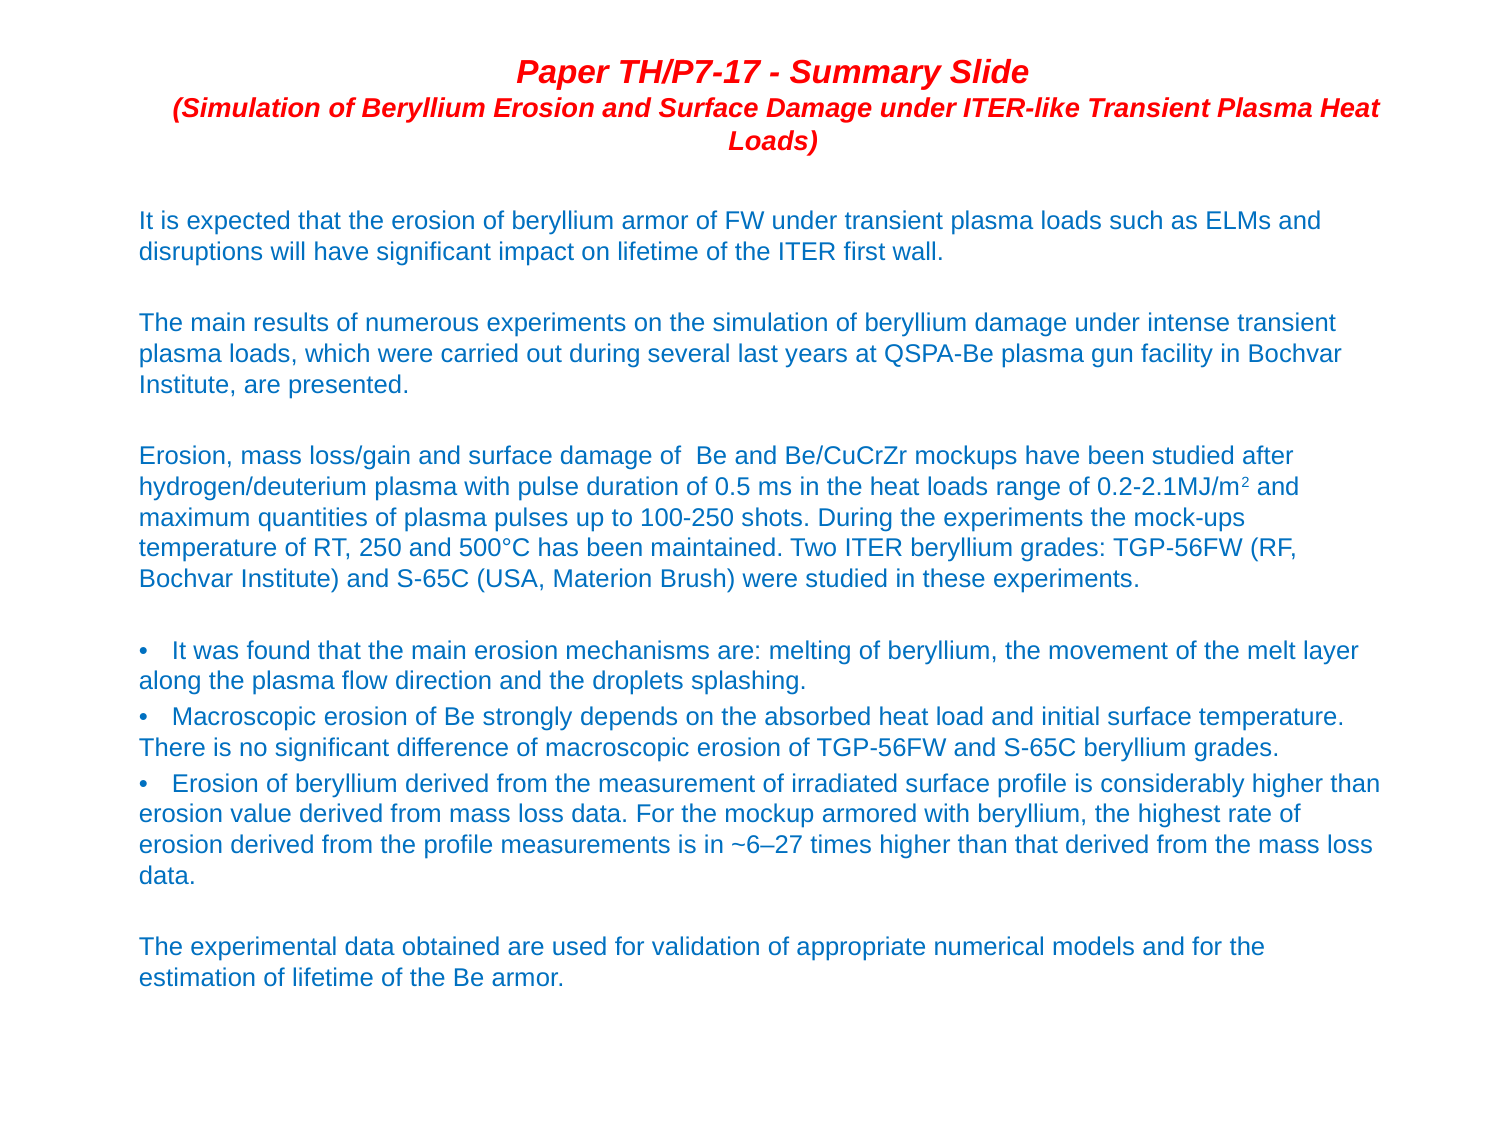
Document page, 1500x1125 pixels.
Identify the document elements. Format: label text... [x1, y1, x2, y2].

title Paper TH/P7-17 - Summary Slide (Simulation of Beryllium Erosion and Surface Damage under ITER-like Transient Plasma Heat Loads) [135, 42, 1411, 197]
subtitle It is expected that the erosion of beryllium armor of FW under transient plasma loads such as ELMs and disruptions will have significant impact on lifetime of the ITER first wall. The main results of numerous experiments on the simulation of beryllium damage under intense transient plasma loads, which were carried out during several last years at QSPA-Be plasma gun facility in Bochvar Institute, are presented. Erosion, mass loss/gain and surface damage of Be and Be/CuCrZr mockups have been studied after hydrogen/deuterium plasma with pulse duration of 0.5 ms in the heat loads range of 0.2-2.1MJ/m2 and maximum quantities of plasma pulses up to 100-250 shots. During the experiments the mock-ups temperature of RT, 250 and 500°C has been maintained. Two ITER beryllium grades: TGP-56FW (RF, Bochvar Institute) and S-65C (USA, Materion Brush) were studied in these experiments. • It was found that the main erosion mechanisms are: melting of beryllium, the movement of the melt layer along the plasma flow direction and the droplets splashing. • Macroscopic erosion of Be strongly depends on the absorbed heat load and initial surface temperature. There is no significant difference of macroscopic erosion of TGP-56FW and S-65C beryllium grades. • Erosion of beryllium derived from the measurement of irradiated surface profile is considerably higher than erosion value derived from mass loss data. For the mockup armored with beryllium, the highest rate of erosion derived from the profile measurements is in ~6–27 times higher than that derived from the mass loss data. The experimental data obtained are used for validation of appropriate numerical models and for the estimation of lifetime of the Be armor. [123, 196, 1400, 1059]
